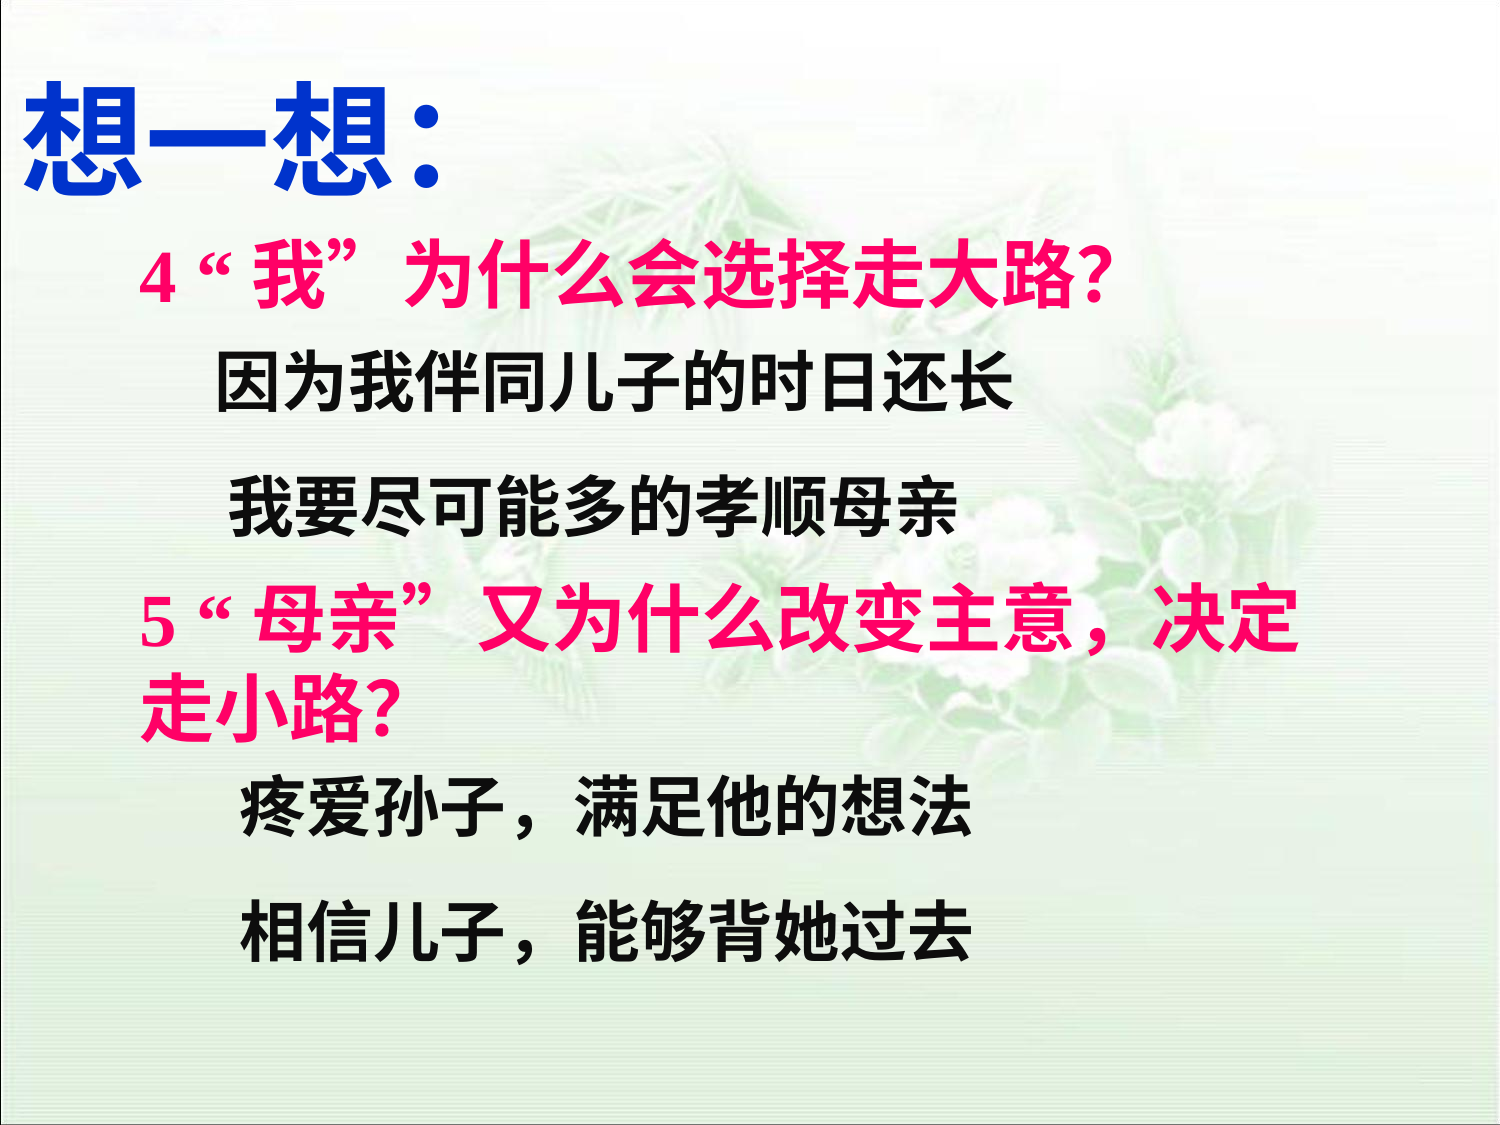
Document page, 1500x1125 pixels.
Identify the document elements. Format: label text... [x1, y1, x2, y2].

text_box 想一想： [5, 54, 514, 220]
text_box 因为我伴同儿子的时日还长 [200, 332, 1138, 428]
text_box 5 “母亲”又为什么改变主意，决定走小路？ [124, 563, 1365, 759]
picture [0, 0, 1500, 1125]
text_box 相信儿子，能够背她过去 [225, 882, 1150, 978]
text_box 4 “我”为什么会选择走大路？ [124, 220, 1093, 325]
text_box 我要尽可能多的孝顺母亲 [212, 457, 1075, 553]
text_box 疼爱孙子，满足他的想法 [225, 757, 1175, 853]
